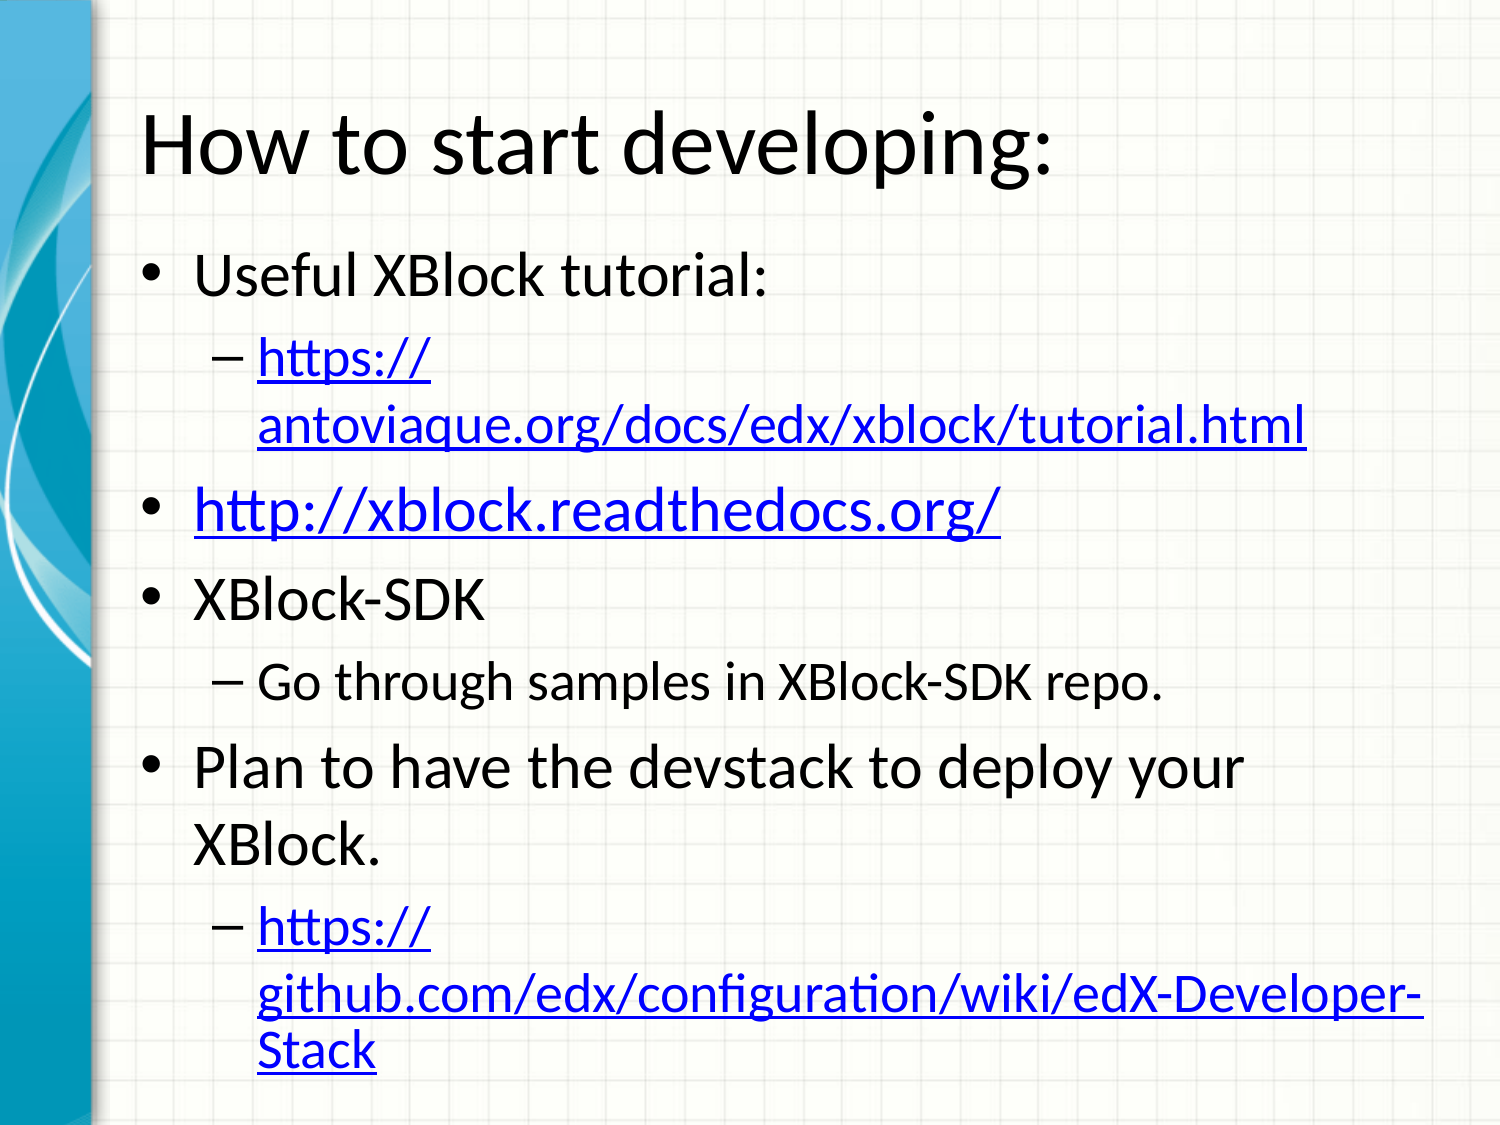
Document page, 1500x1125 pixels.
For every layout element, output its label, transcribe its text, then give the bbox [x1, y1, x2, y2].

list Useful XBlock tutorial: https://antoviaque.org/docs/edx/xblock/tutorial.html http://xblock.readthedocs.org/ XBlock-SDK Go through samples in XBlock-SDK repo. Plan to have the devstack to deploy your XBlock. https://github.com/edx/configuration/wiki/edX-Developer-Stack [125, 224, 1450, 1038]
picture [0, 0, 1500, 1125]
title How to start developing: [125, 44, 1450, 224]
